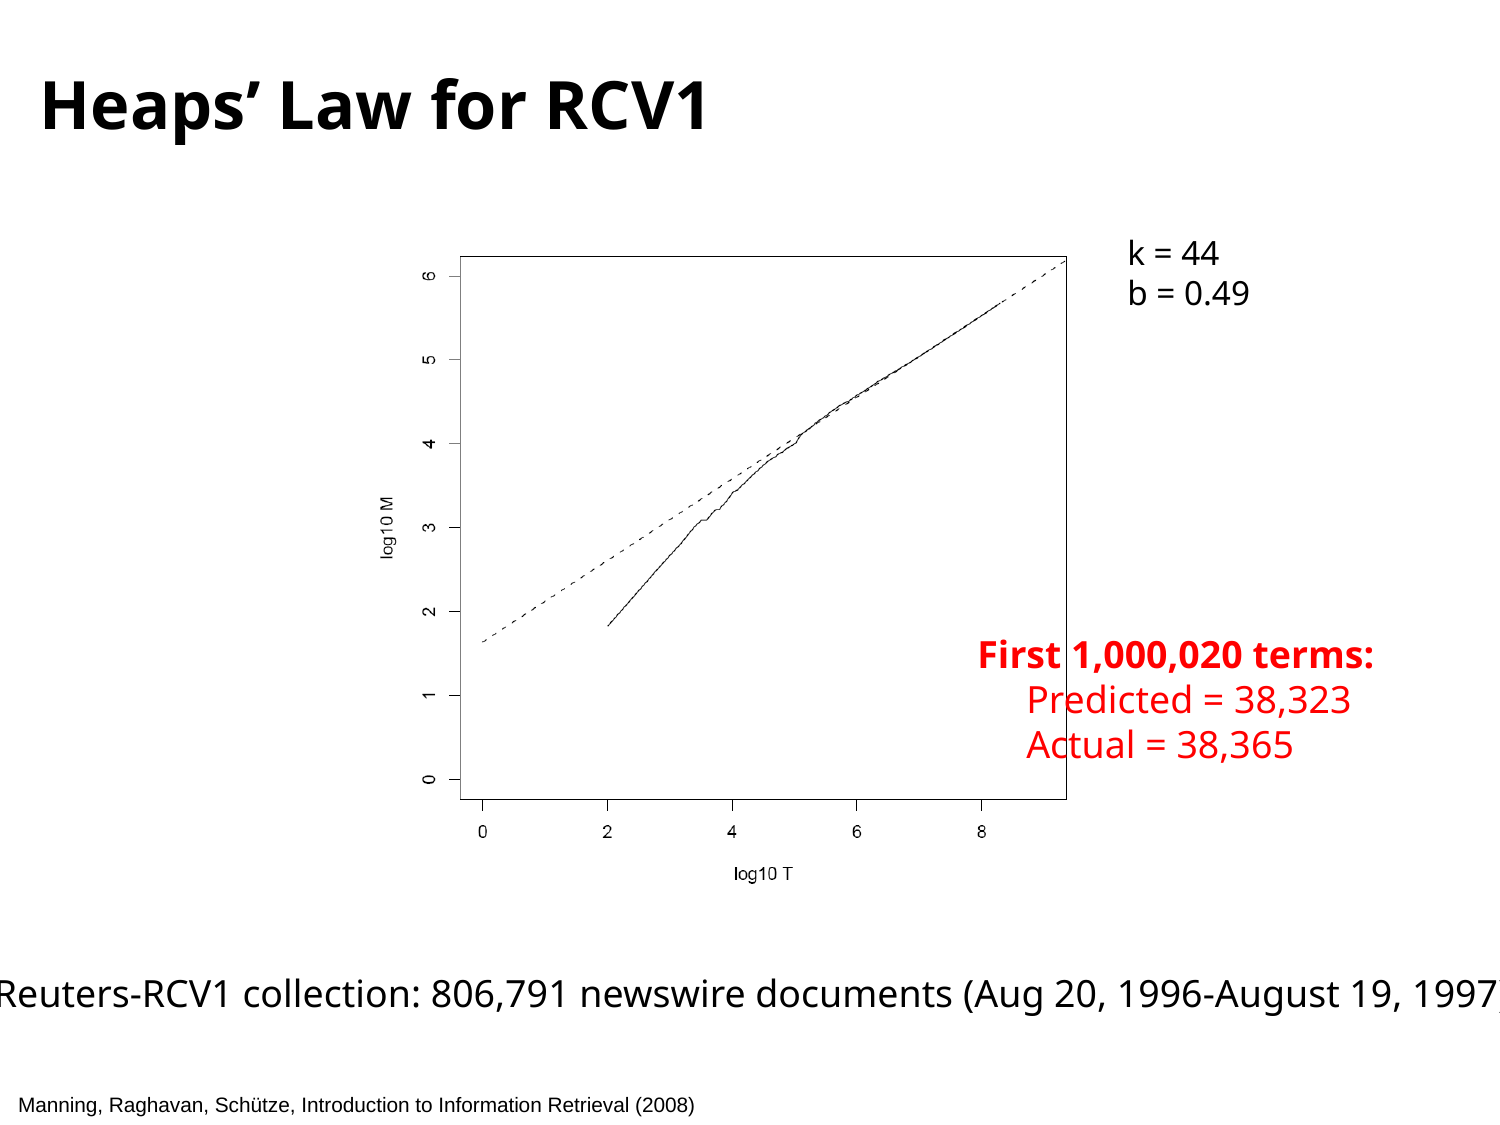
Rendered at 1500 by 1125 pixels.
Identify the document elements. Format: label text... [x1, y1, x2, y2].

text_box Reuters-RCV1 collection: 806,791 newswire documents (Aug 20, 1996-August 19, 1997) [0, 962, 1500, 1023]
title Heaps’ Law for RCV1 [24, 18, 1451, 188]
text_box Manning, Raghavan, Schütze, Introduction to Information Retrieval (2008) [3, 1084, 711, 1125]
text_box k = 44 b = 0.49 [1112, 224, 1300, 320]
text_box First 1,000,020 terms: Predicted = 38,323 Actual = 38,365 [1106, 623, 1390, 774]
picture [349, 224, 1102, 913]
